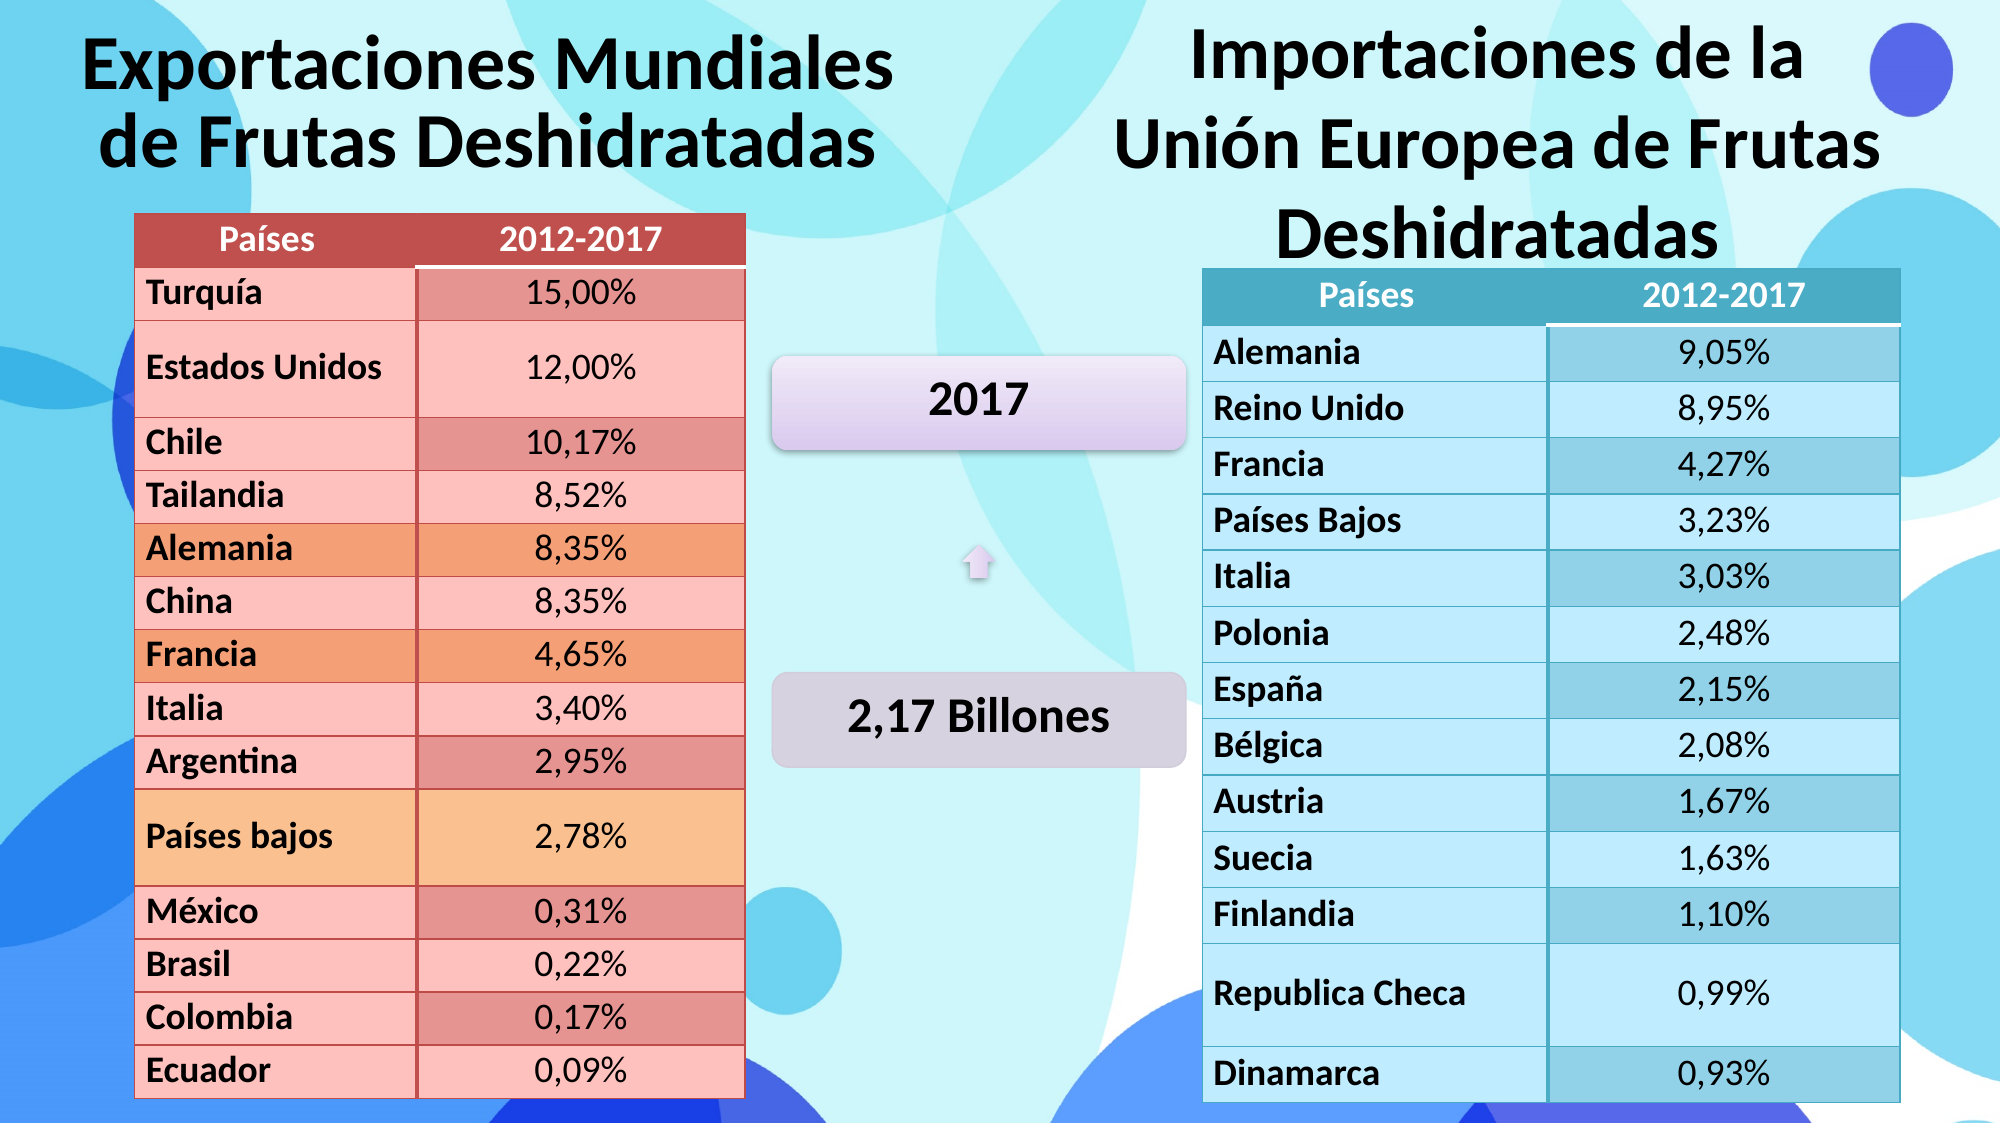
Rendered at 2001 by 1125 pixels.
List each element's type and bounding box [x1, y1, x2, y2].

text_box [772, 355, 1187, 768]
picture [0, 0, 2000, 1124]
